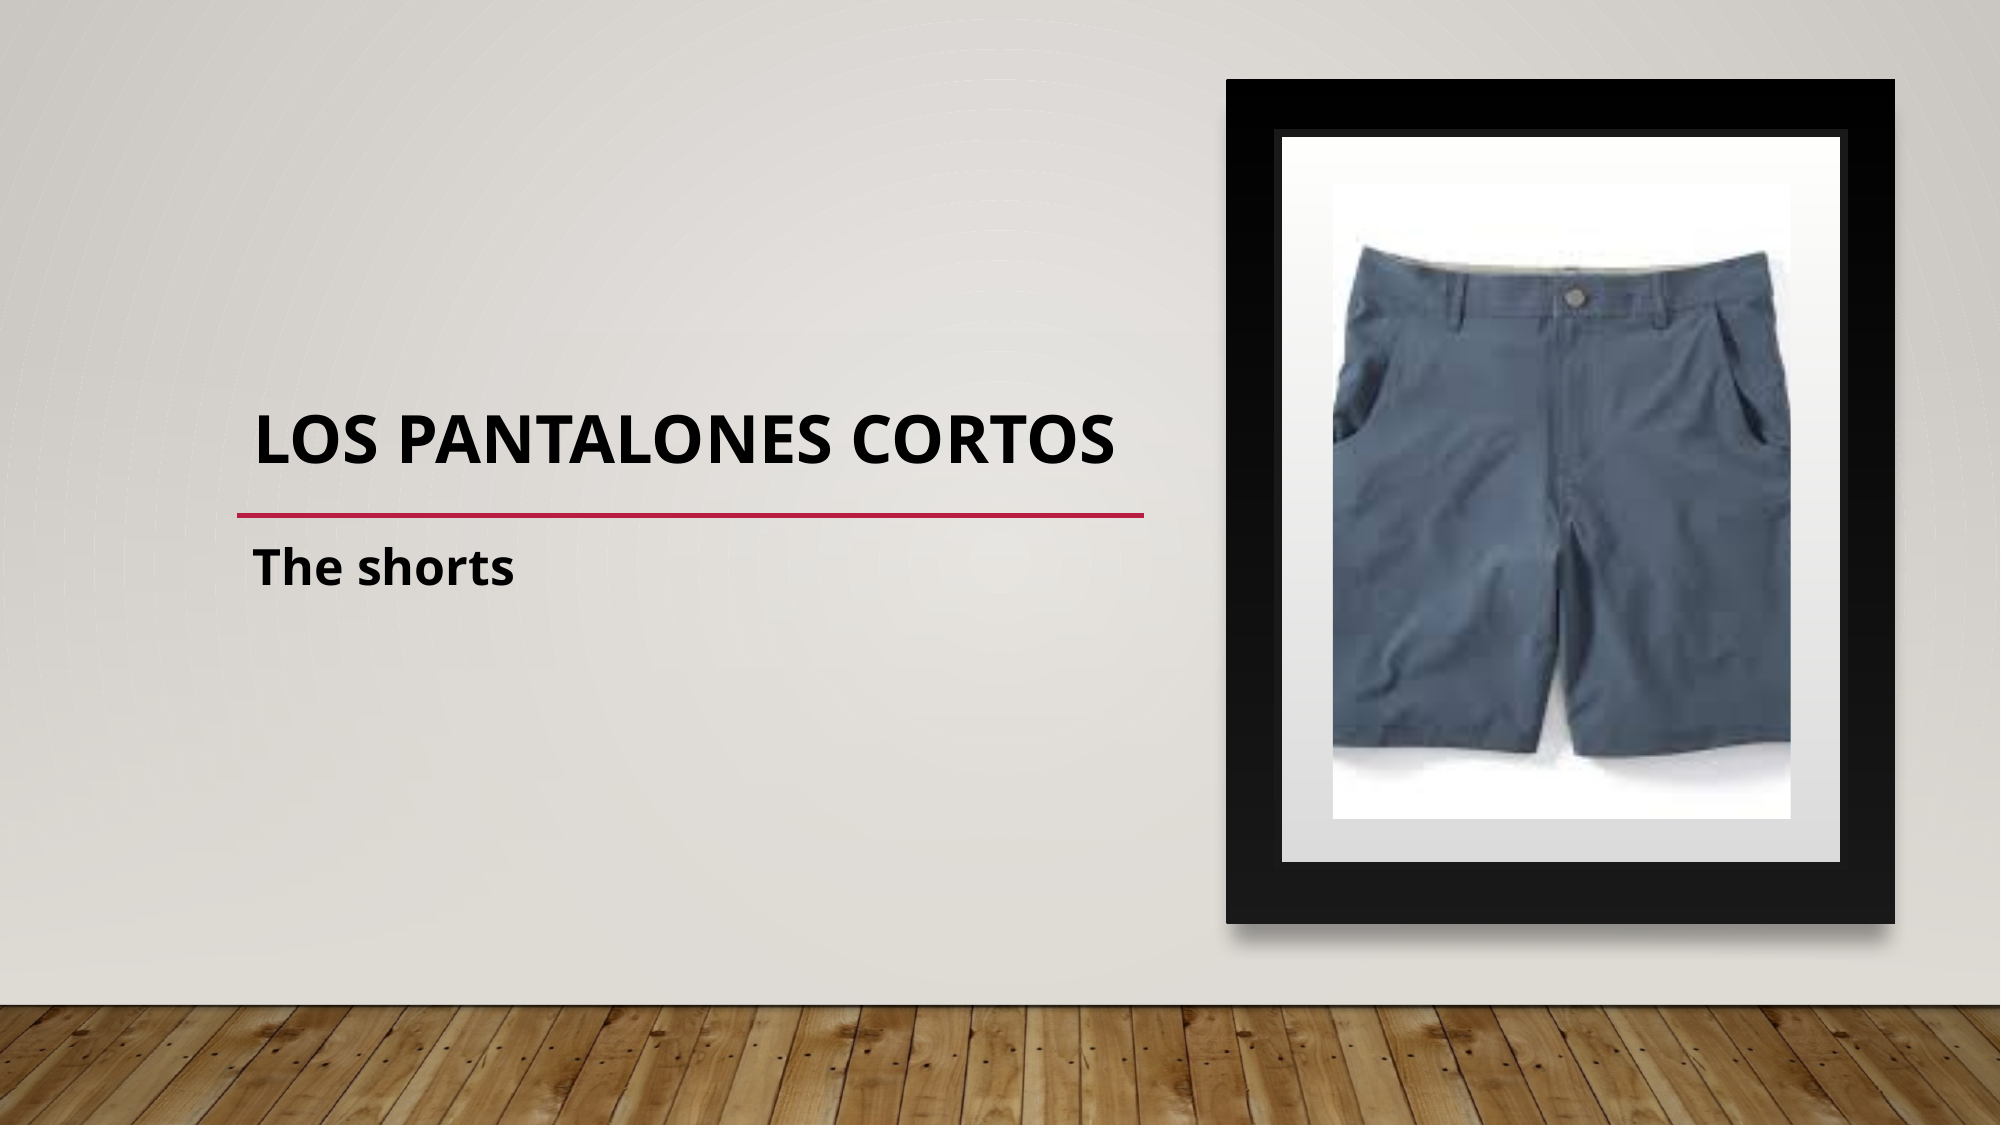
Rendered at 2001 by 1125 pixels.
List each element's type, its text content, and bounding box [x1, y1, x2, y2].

list The shorts [237, 516, 1145, 845]
picture [1332, 183, 1791, 819]
title Los pantalones cortos [238, 185, 1146, 486]
picture [0, 1005, 2000, 1125]
